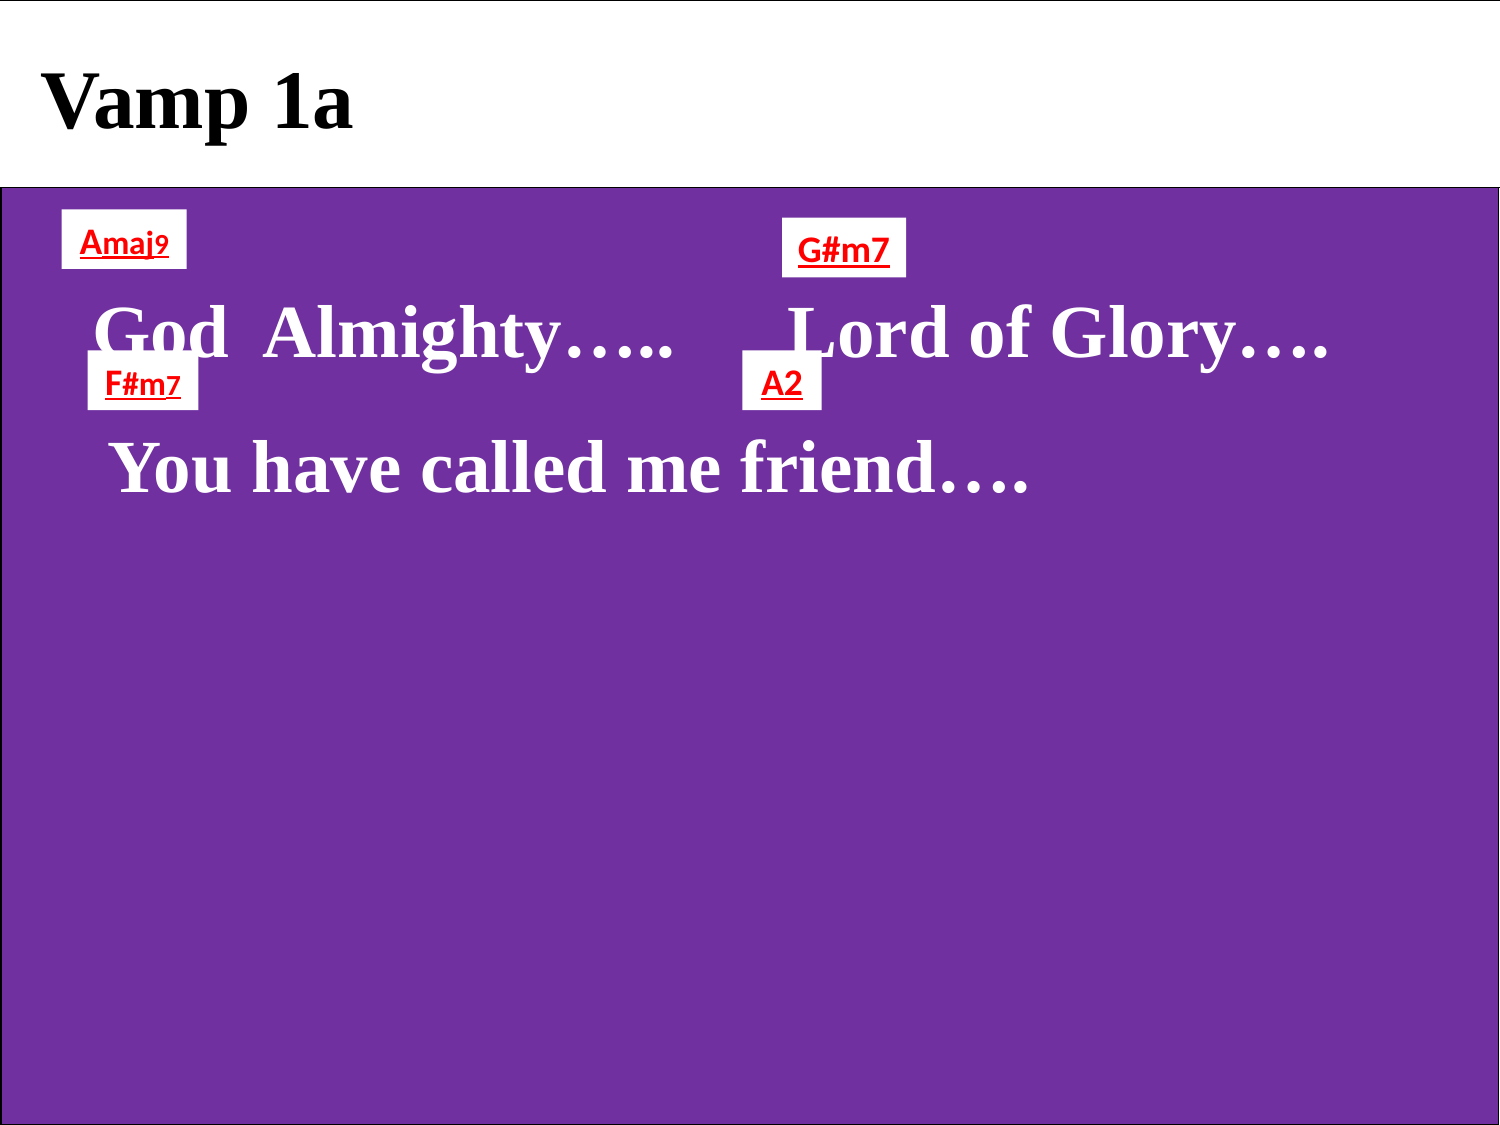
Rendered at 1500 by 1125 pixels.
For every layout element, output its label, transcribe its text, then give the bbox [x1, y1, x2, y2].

text_box God Almighty….. Lord of Glory…. You have called me friend…. [2, 229, 1500, 515]
text_box Amaj9 [61, 209, 187, 269]
text_box F#m7 [87, 350, 199, 411]
text_box [0, 0, 1500, 188]
text_box Vamp 1a [26, 37, 525, 153]
text_box A2 [742, 350, 822, 411]
text_box [0, 188, 1499, 1125]
text_box G#m7 [782, 217, 907, 278]
